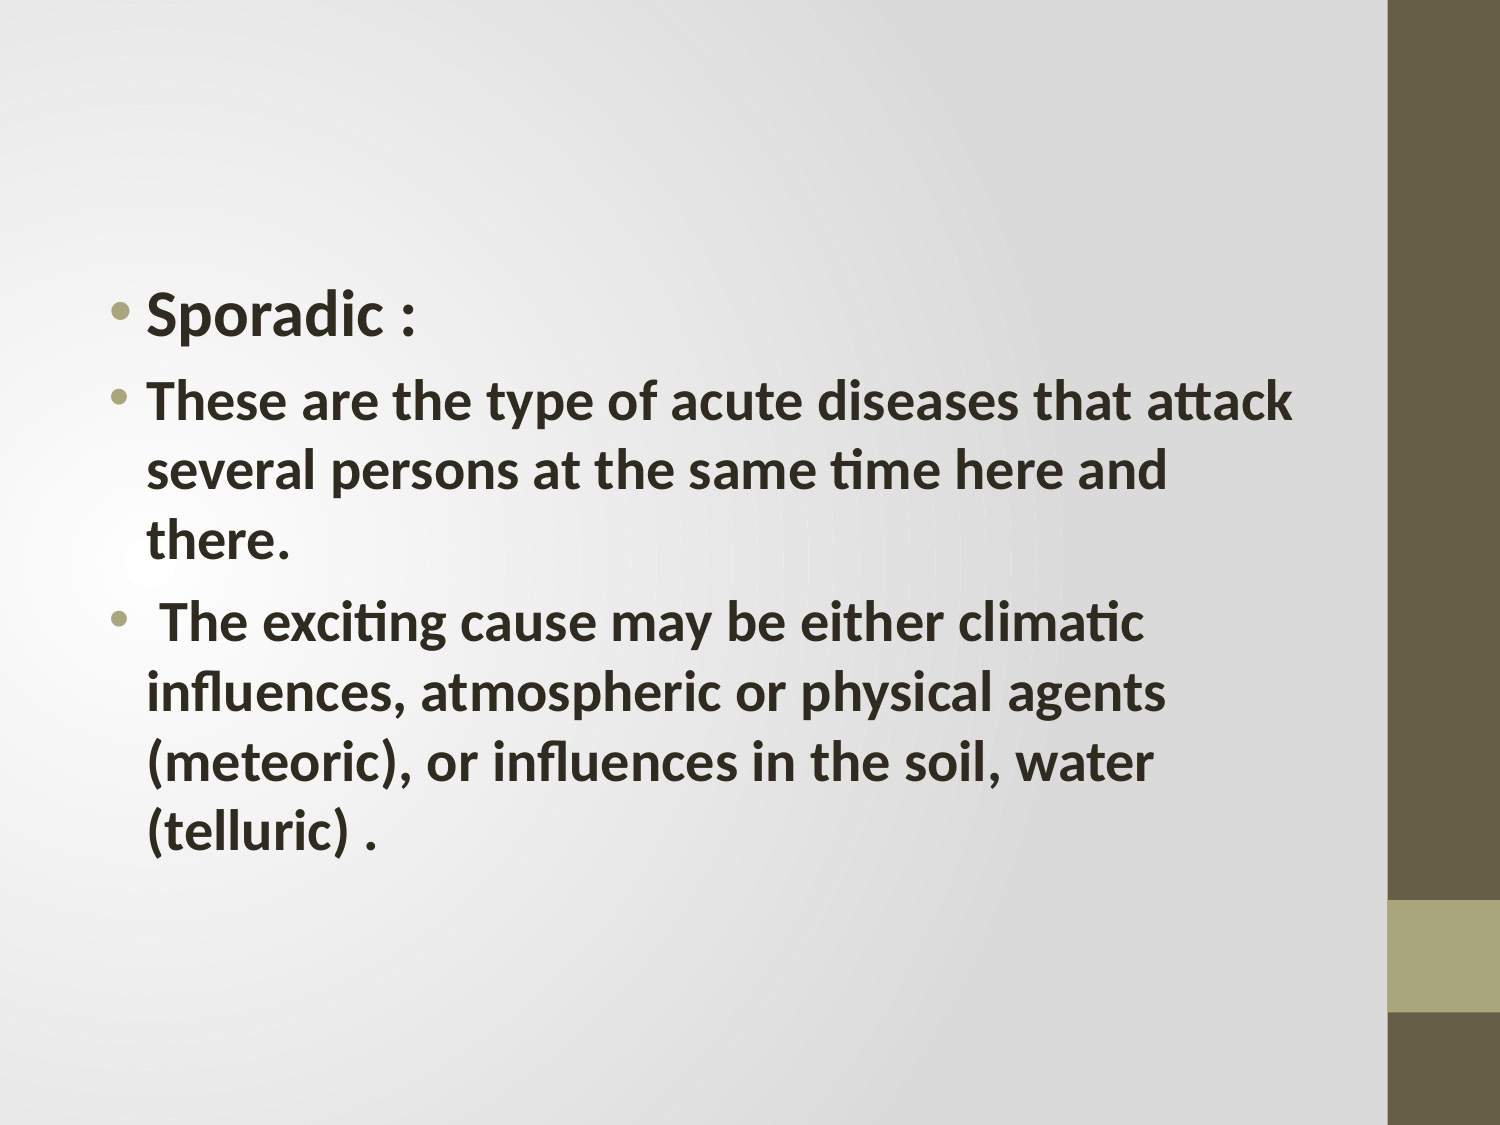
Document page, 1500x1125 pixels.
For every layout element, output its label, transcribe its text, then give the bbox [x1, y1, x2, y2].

list Sporadic : These are the type of acute diseases that attack several persons at the same time here and there. The exciting cause may be either climatic influences, atmospheric or physical agents (meteoric), or influences in the soil, water (telluric) . [75, 262, 1325, 1050]
